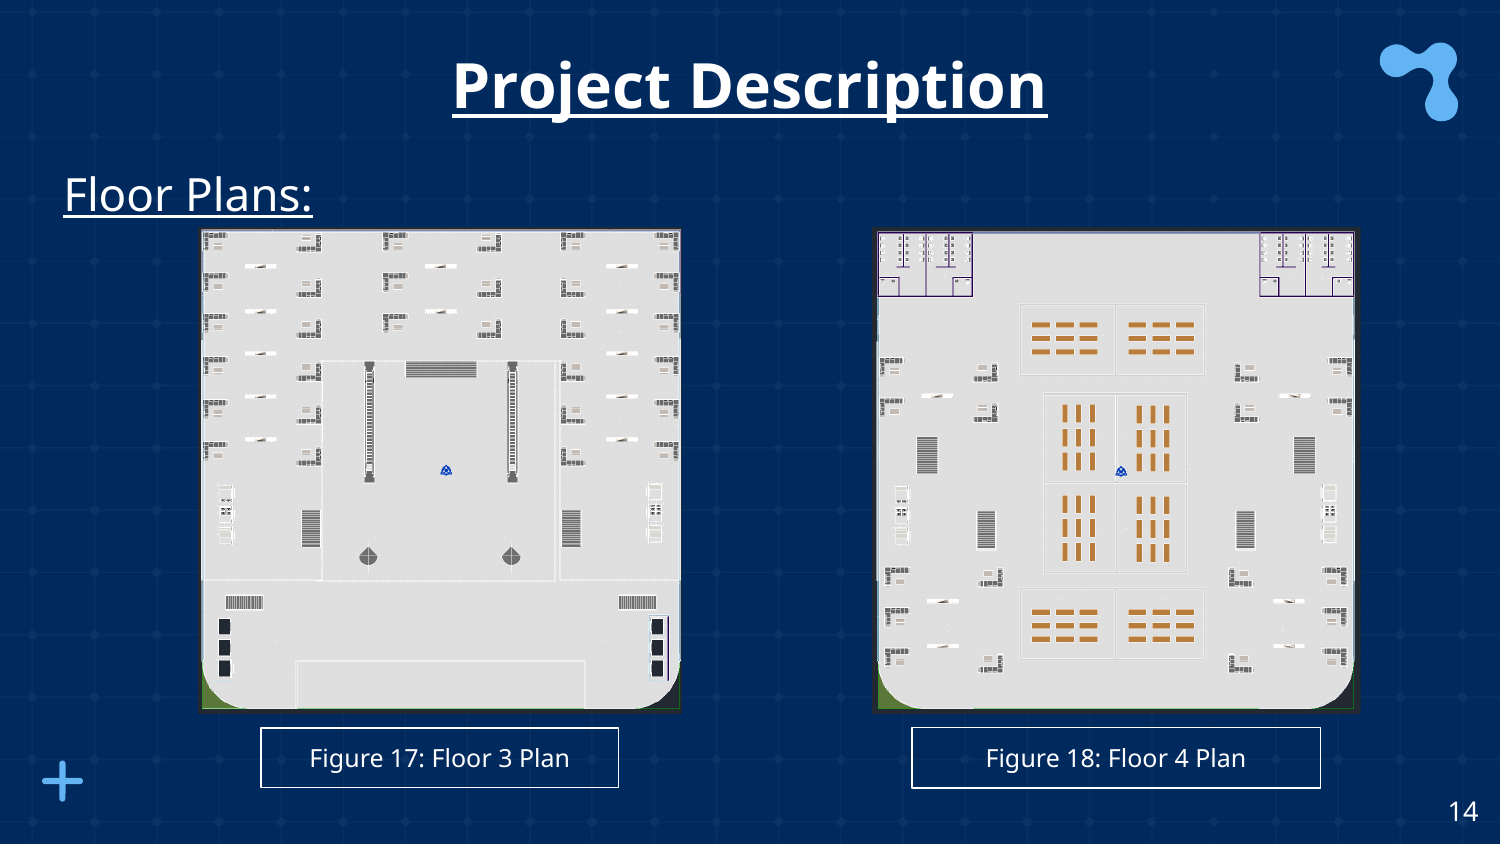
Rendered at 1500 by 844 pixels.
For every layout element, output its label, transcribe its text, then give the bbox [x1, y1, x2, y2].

title Project Description [118, 31, 1382, 126]
text_box Figure 17: Floor 3 Plan [261, 727, 619, 788]
slide_number ‹#› [1403, 779, 1494, 844]
text_box Floor Plans: [48, 141, 1134, 236]
text_box Figure 18: Floor 4 Plan [912, 727, 1321, 789]
picture [871, 227, 1361, 715]
picture [197, 227, 682, 715]
